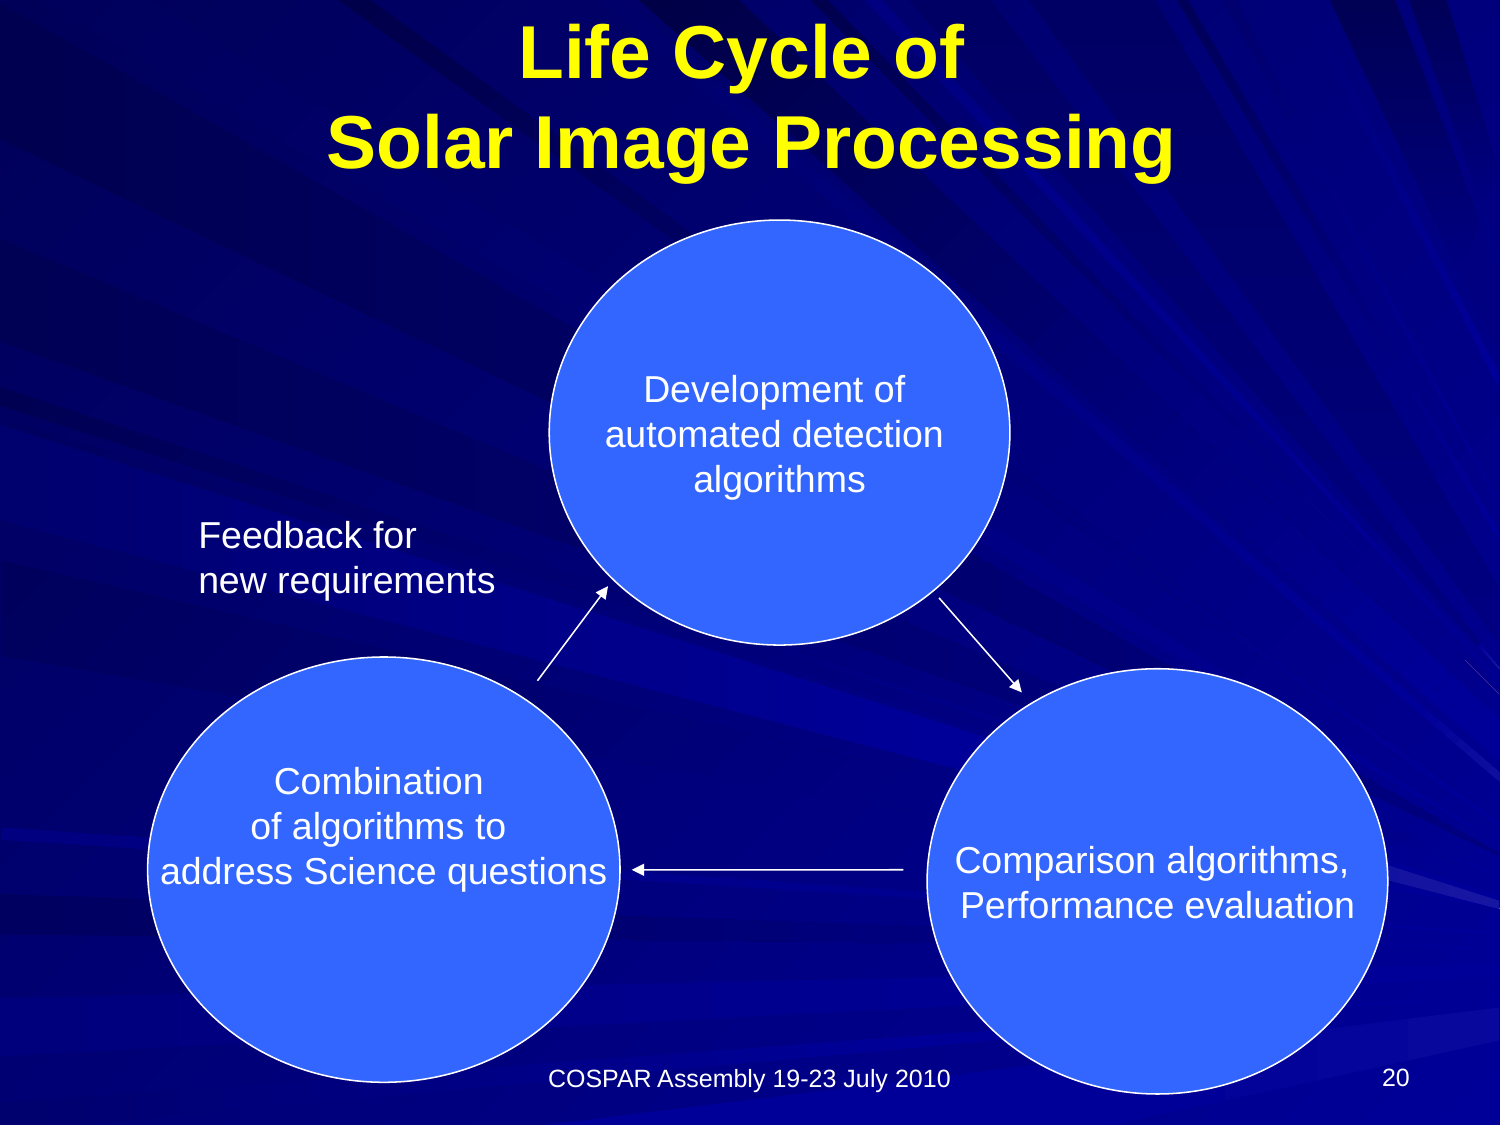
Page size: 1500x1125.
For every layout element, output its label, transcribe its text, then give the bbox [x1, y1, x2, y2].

text_box [537, 586, 609, 681]
text_box Combination of algorithms to address Science questions [147, 656, 621, 1083]
text_box [631, 863, 904, 877]
footer COSPAR Assembly 19-23 July 2010 [512, 1024, 988, 1101]
text_box Comparison algorithms, Performance evaluation [927, 668, 1388, 1080]
text_box [938, 597, 1022, 693]
title Life Cycle of Solar Image Processing [76, 0, 1428, 188]
text_box Development of automated detection algorithms [549, 220, 1010, 646]
text_box Feedback for new requirements [183, 503, 511, 609]
slide_number 20 [1074, 1023, 1426, 1100]
